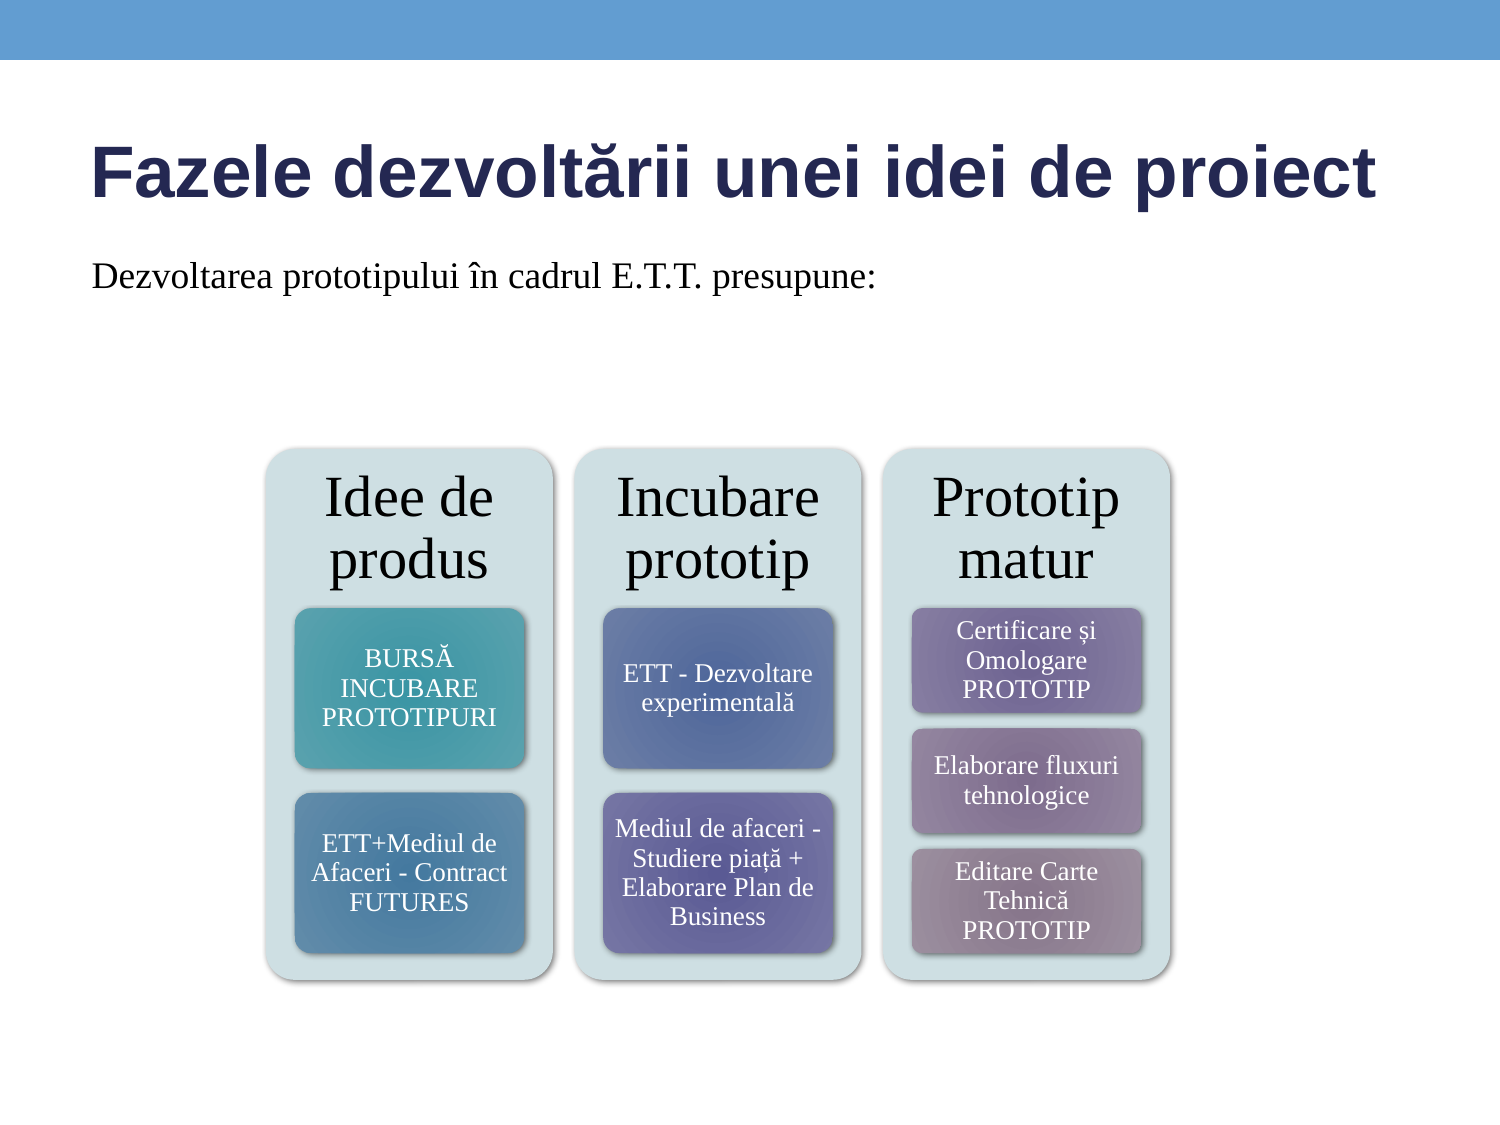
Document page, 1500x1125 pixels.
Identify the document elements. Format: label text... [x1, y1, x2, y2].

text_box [265, 448, 1171, 981]
list Dezvoltarea prototipului în cadrul E.T.T. presupune: [76, 243, 1427, 1044]
title Fazele dezvoltării unei idei de proiect [75, 87, 1488, 250]
